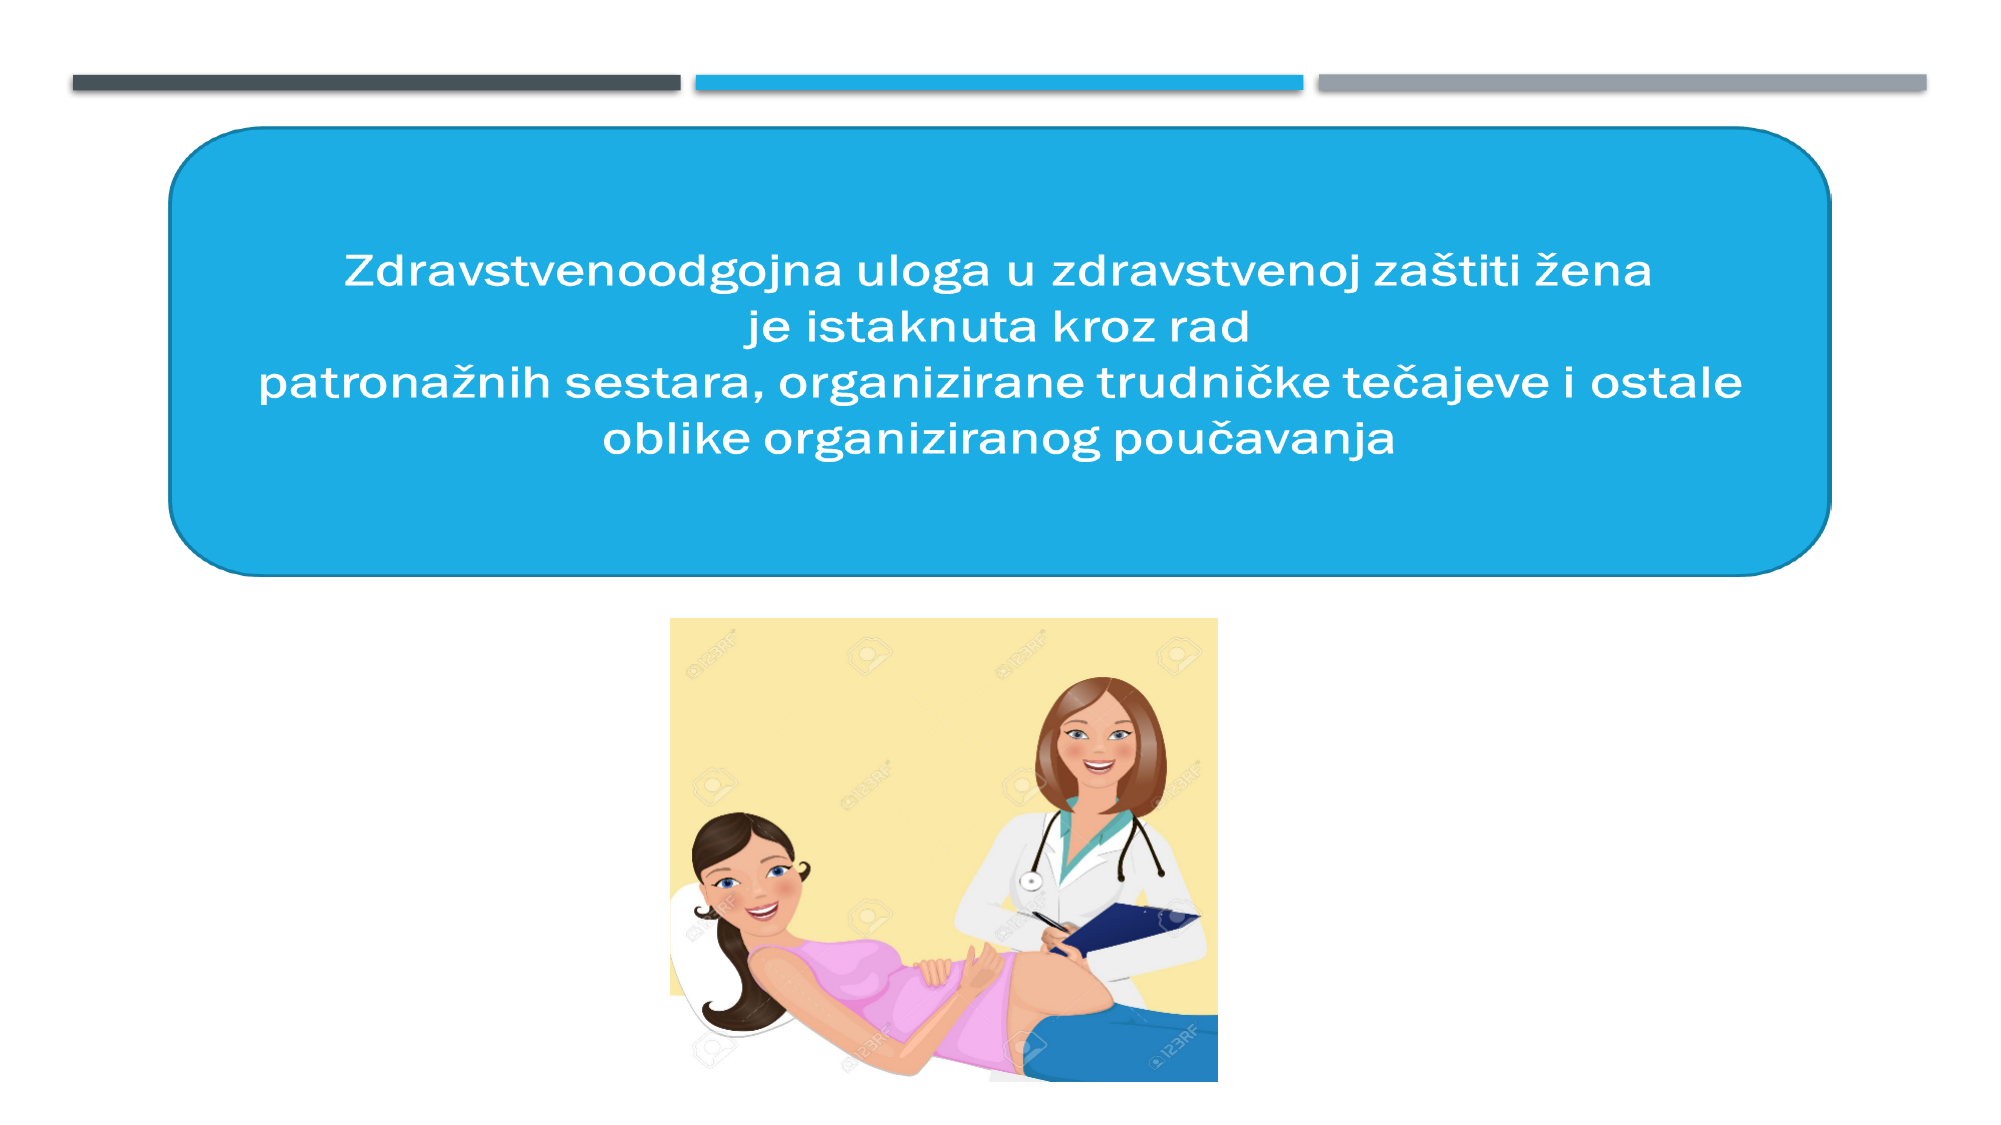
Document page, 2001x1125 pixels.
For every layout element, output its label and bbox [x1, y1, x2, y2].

picture [167, 126, 1833, 578]
picture [669, 618, 1218, 1083]
